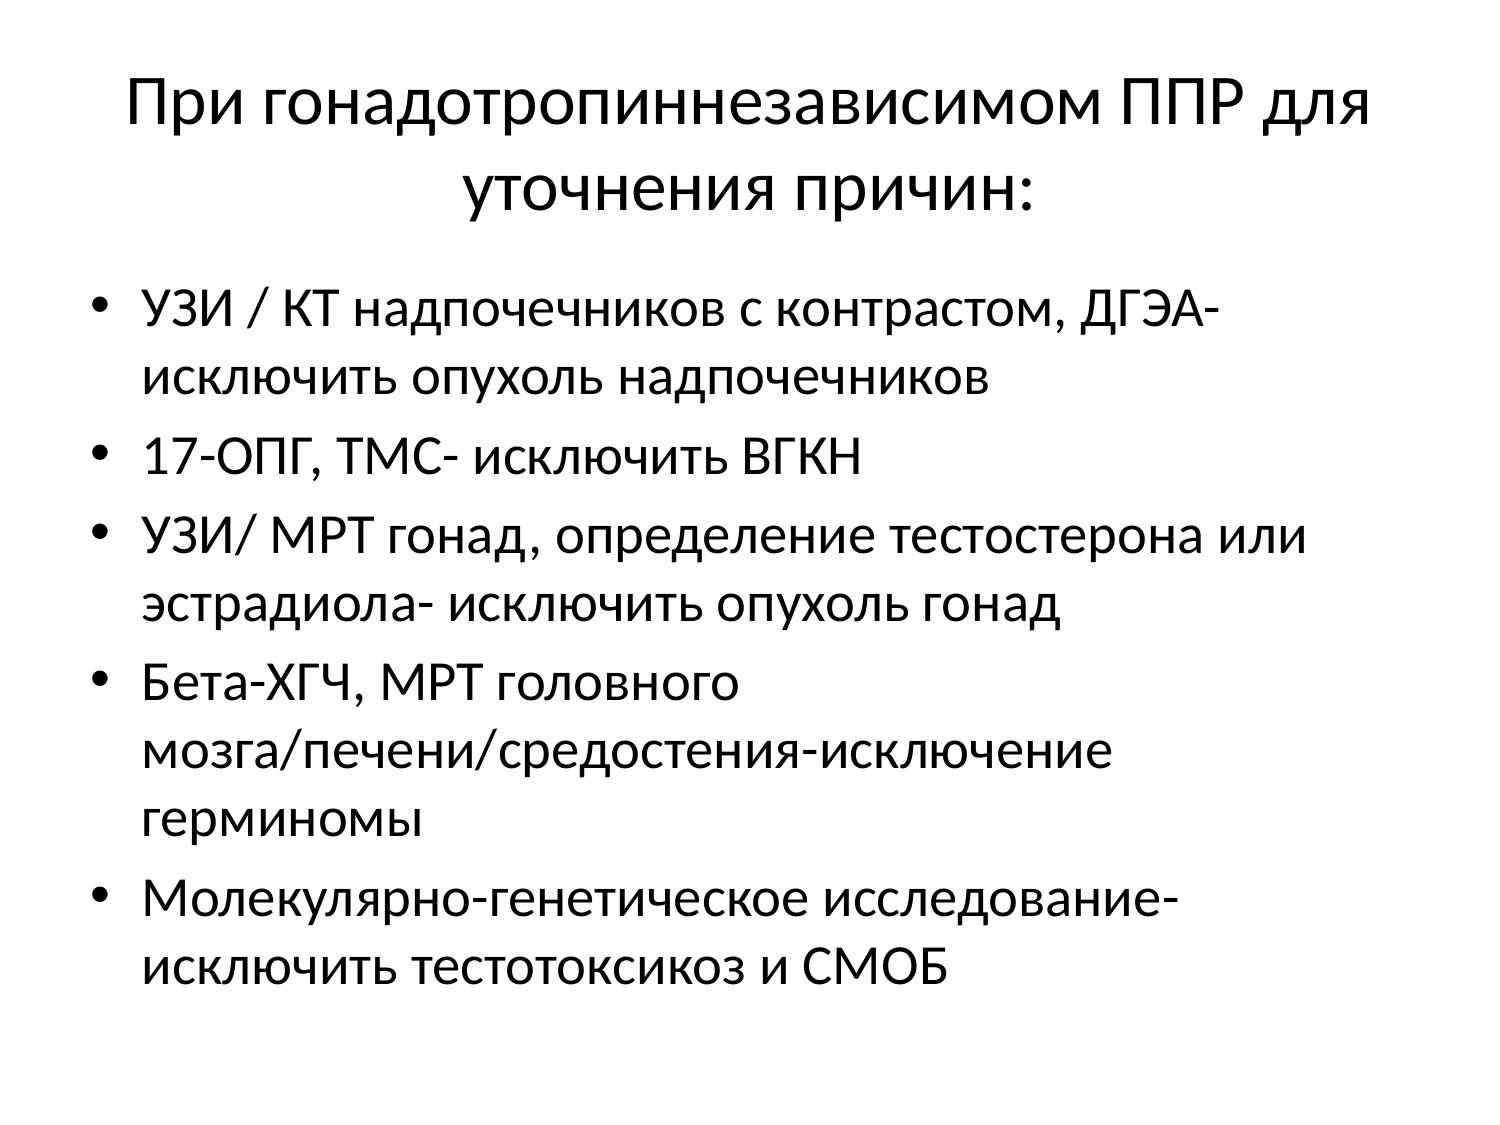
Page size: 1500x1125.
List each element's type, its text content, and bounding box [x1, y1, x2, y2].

title При гонадотропиннезависимом ППР для уточнения причин: [75, 45, 1425, 233]
list УЗИ / КТ надпочечников с контрастом, ДГЭА- исключить опухоль надпочечников 17-ОПГ, ТМС- исключить ВГКН УЗИ/ МРТ гонад, определение тестостерона или эстрадиола- исключить опухоль гонад Бета-ХГЧ, МРТ головного мозга/печени/средостения-исключение герминомы Молекулярно-генетическое исследование- исключить тестотоксикоз и СМОБ [75, 262, 1425, 1005]
